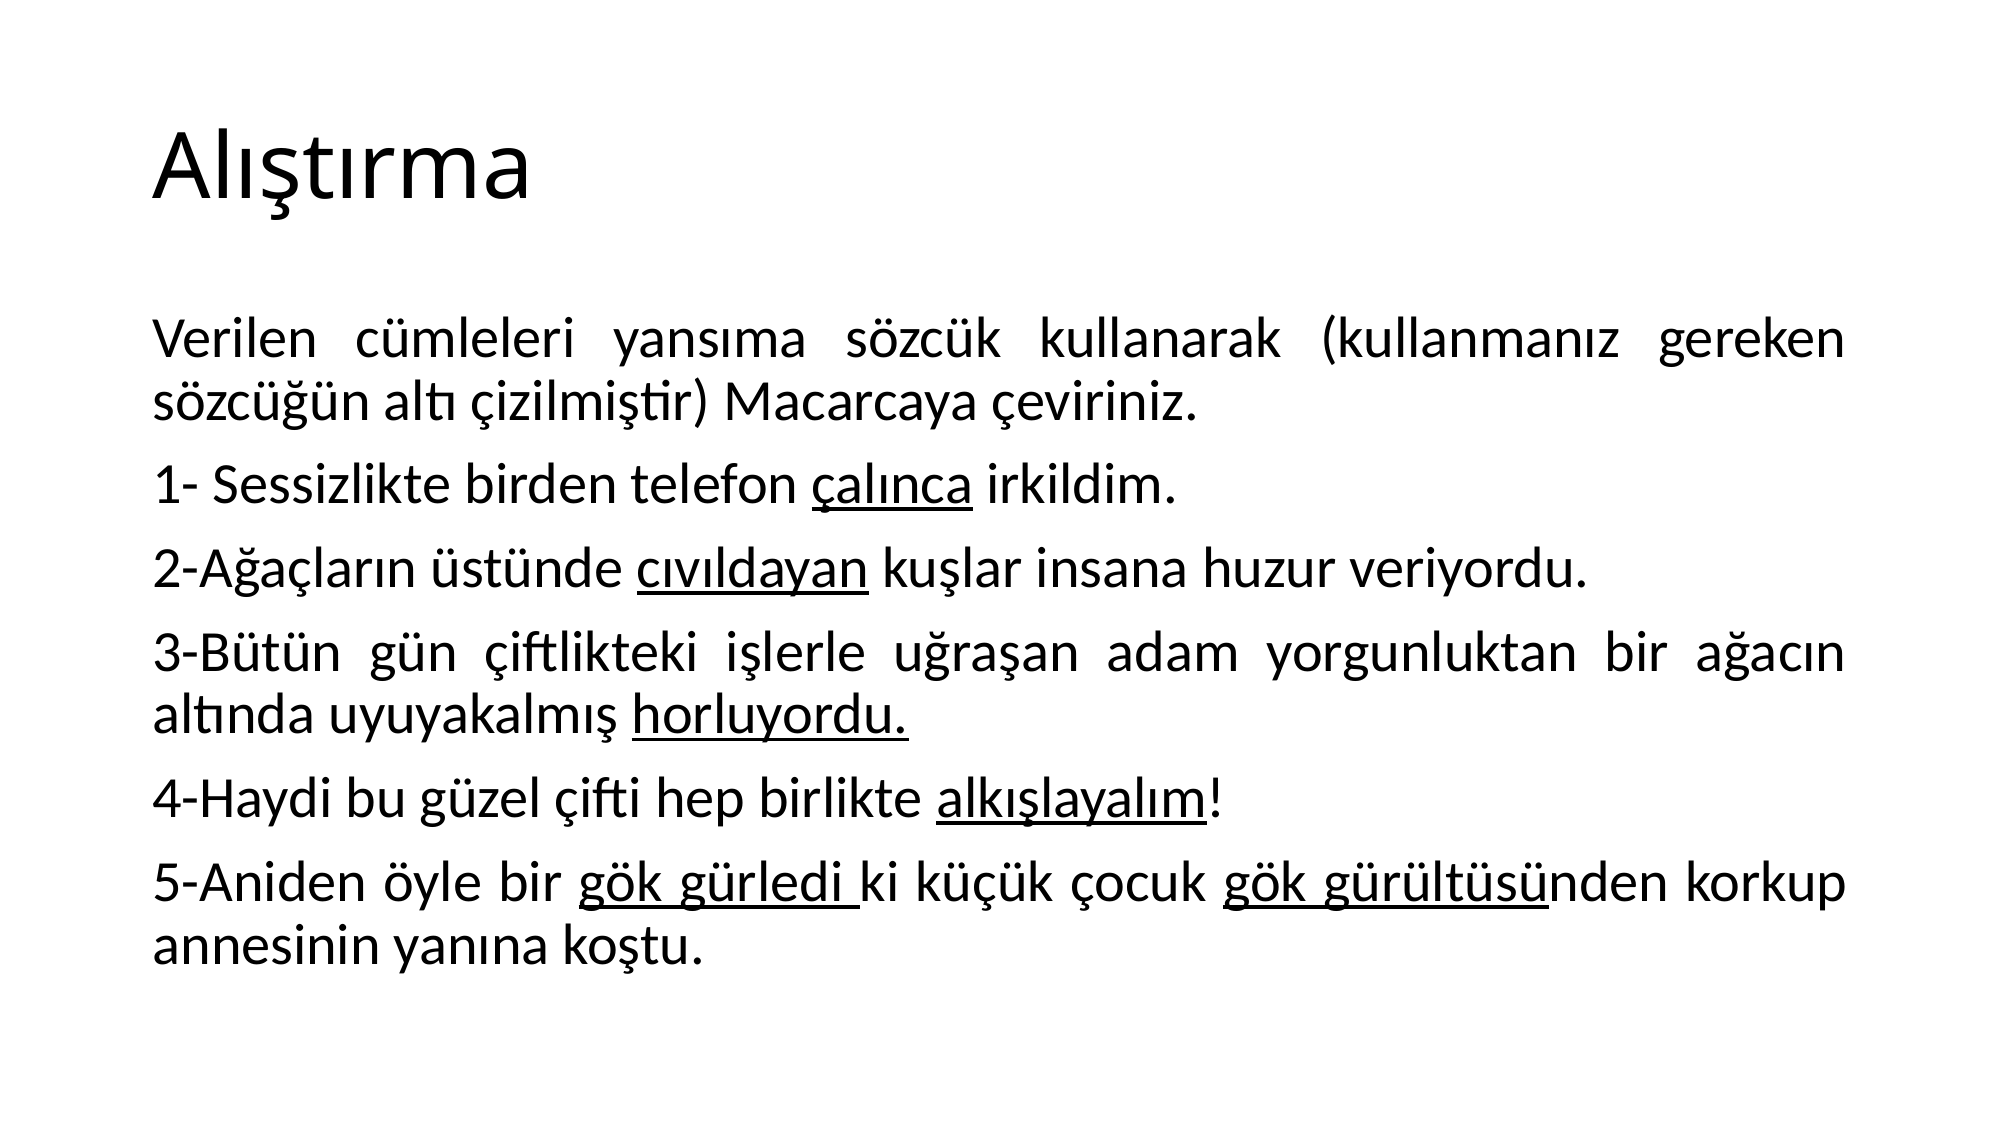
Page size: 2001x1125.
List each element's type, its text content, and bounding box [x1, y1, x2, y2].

list Verilen cümleleri yansıma sözcük kullanarak (kullanmanız gereken sözcüğün altı çizilmiştir) Macarcaya çeviriniz. 1- Sessizlikte birden telefon çalınca irkildim. 2-Ağaçların üstünde cıvıldayan kuşlar insana huzur veriyordu. 3-Bütün gün çiftlikteki işlerle uğraşan adam yorgunluktan bir ağacın altında uyuyakalmış horluyordu. 4-Haydi bu güzel çifti hep birlikte alkışlayalım! 5-Aniden öyle bir gök gürledi ki küçük çocuk gök gürültüsünden korkup annesinin yanına koştu. [137, 299, 1863, 1014]
title Alıştırma [137, 59, 1863, 278]
